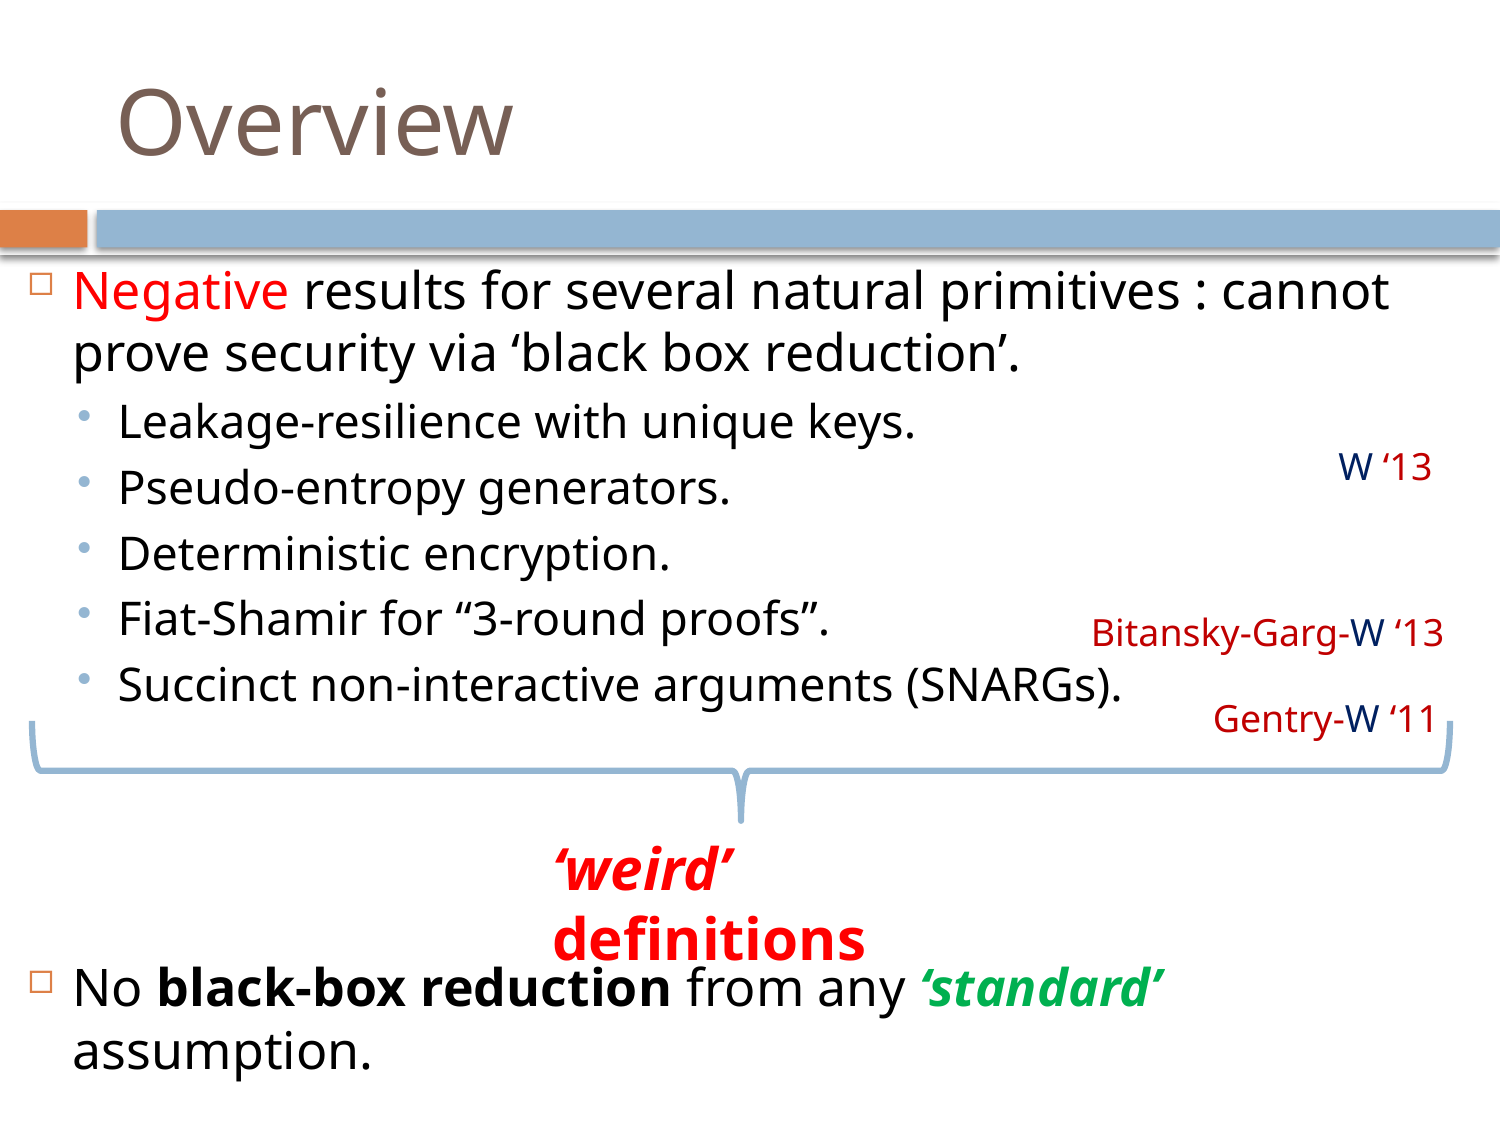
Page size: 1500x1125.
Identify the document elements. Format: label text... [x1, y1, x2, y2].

text_box Gentry-W ‘11 [1198, 687, 1454, 748]
title Overview [100, 37, 1438, 200]
text_box [31, 720, 1450, 822]
text_box ‘weird’ definitions [537, 824, 1000, 980]
text_box Bitansky-Garg-W ‘13 [1075, 601, 1460, 662]
list Negative results for several natural primitives : cannot prove security via ‘black box reduction’. Leakage-resilience with unique keys. Pseudo-entropy generators. Deterministic encryption. Fiat-Shamir for “3-round proofs”. Succinct non-interactive arguments (SNARGs). No black-box reduction from any ‘standard’ assumption. [12, 249, 1475, 1088]
text_box W ‘13 [1323, 435, 1448, 496]
